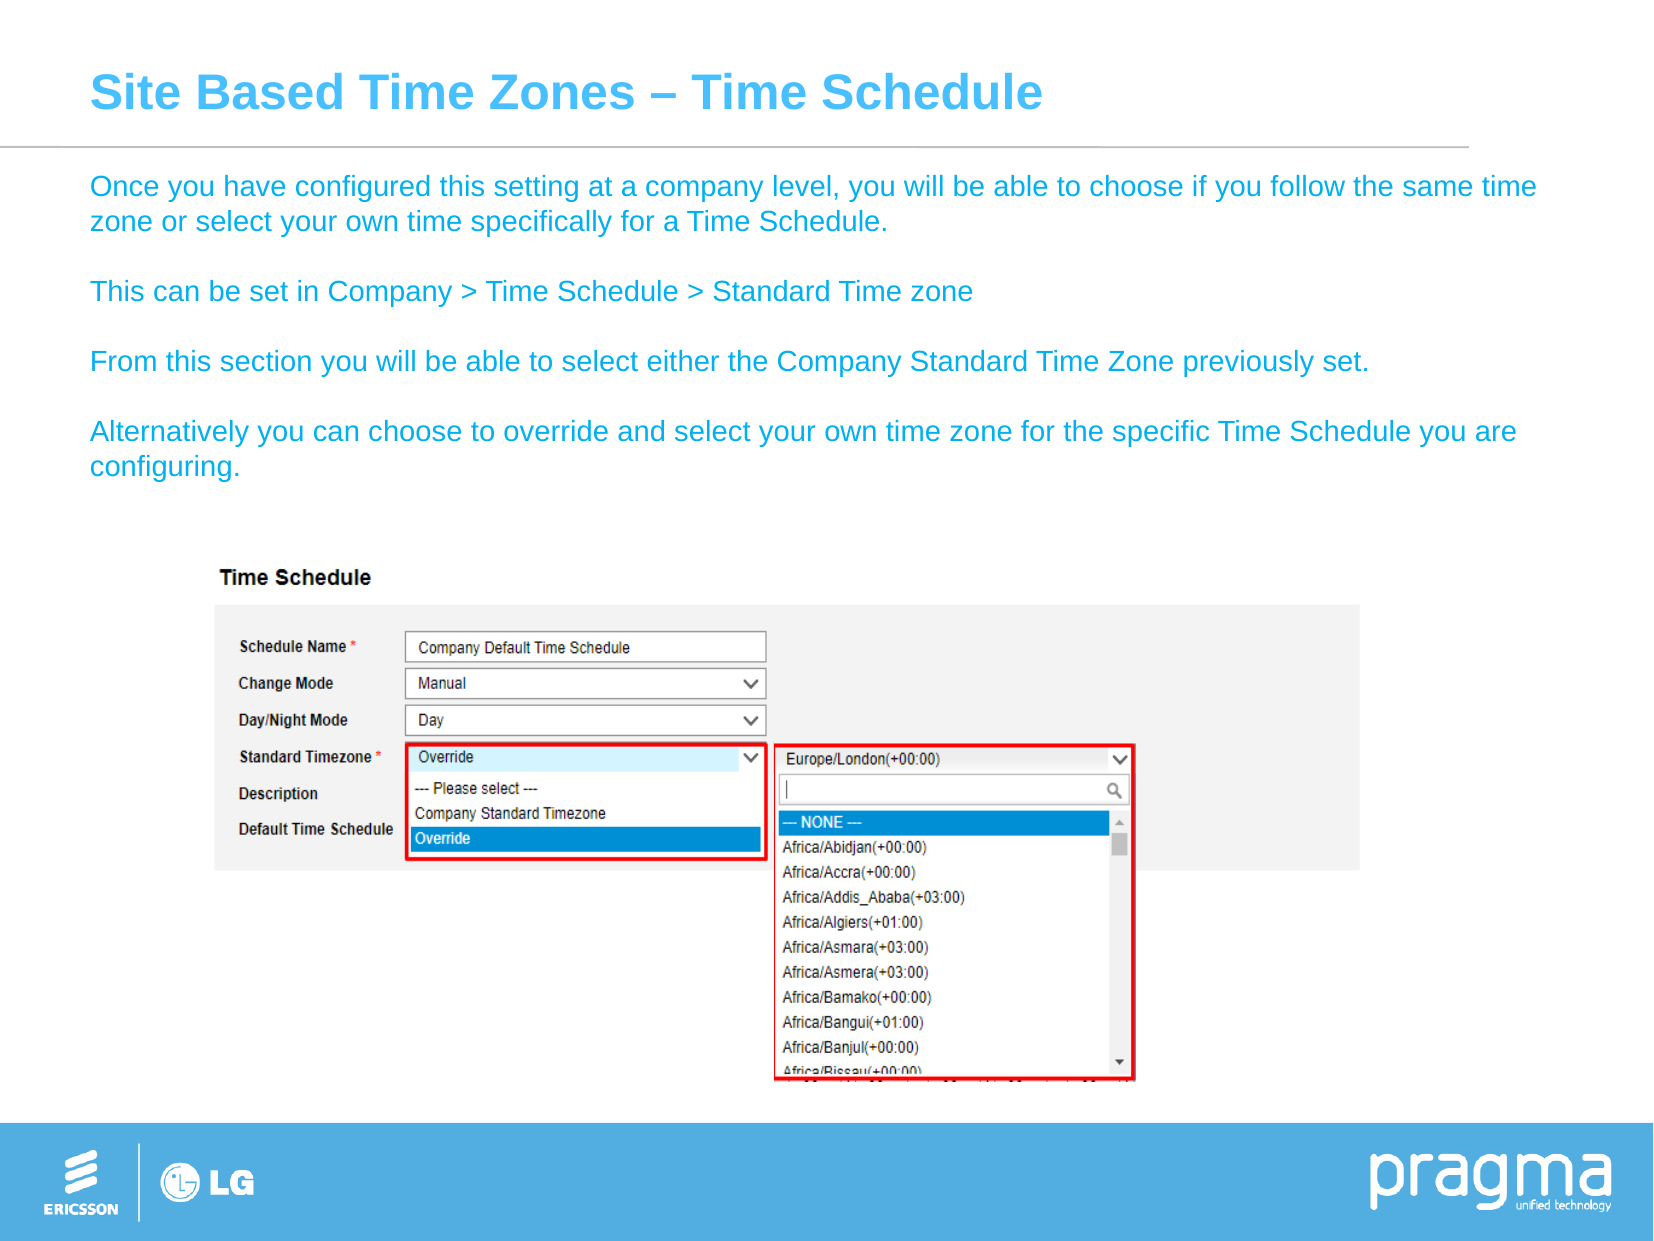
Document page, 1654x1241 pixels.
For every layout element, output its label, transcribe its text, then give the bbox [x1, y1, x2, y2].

text_box Once you have configured this setting at a company level, you will be able to choose if you follow the same time zone or select your own time specifically for a Time Schedule. This can be set in Company > Time Schedule > Standard Time zone From this section you will be able to select either the Company Standard Time Zone previously set. Alternatively you can choose to override and select your own time zone for the specific Time Schedule you are configuring. [74, 160, 1604, 565]
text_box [208, 588, 1366, 1082]
picture [0, 3, 1654, 1241]
title Site Based Time Zones – Time Schedule [75, 52, 1563, 145]
